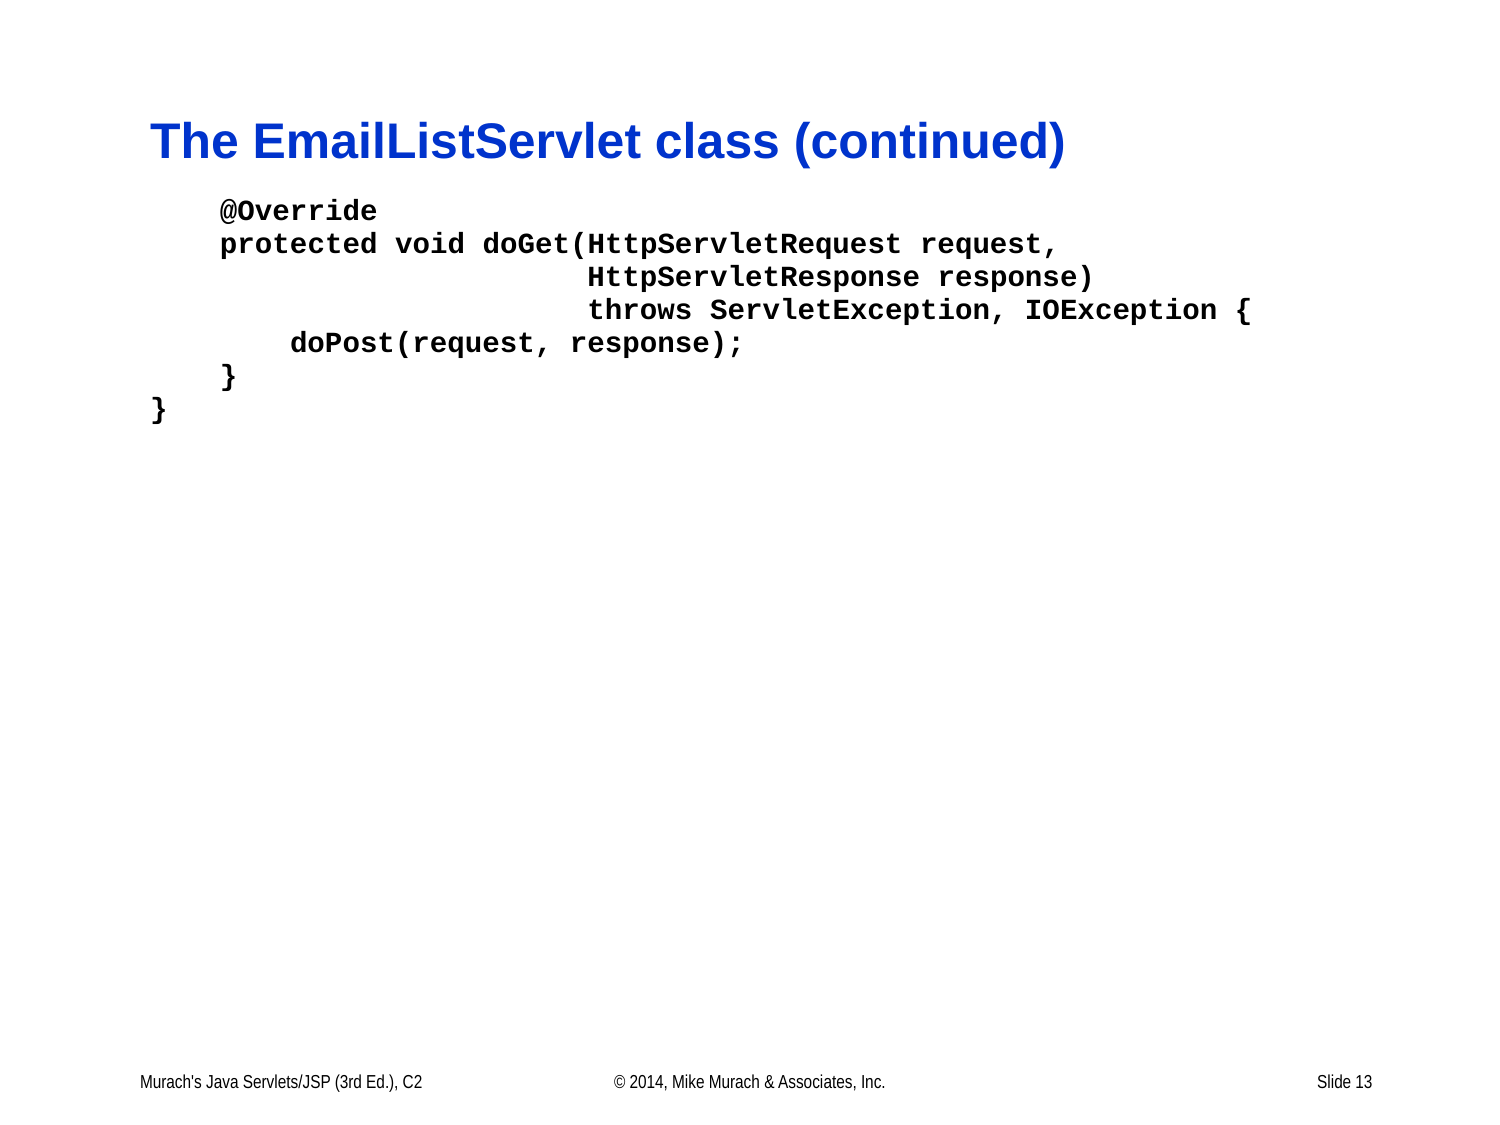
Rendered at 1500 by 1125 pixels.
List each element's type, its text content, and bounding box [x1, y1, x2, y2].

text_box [149, 195, 1348, 438]
slide_number Murach's Java Servlets/JSP (3rd Ed.), C2 [125, 1025, 474, 1100]
footer © 2014, Mike Murach & Associates, Inc. [474, 1025, 1025, 1100]
slide_number Slide 13 [1074, 1025, 1388, 1100]
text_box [149, 112, 1348, 183]
